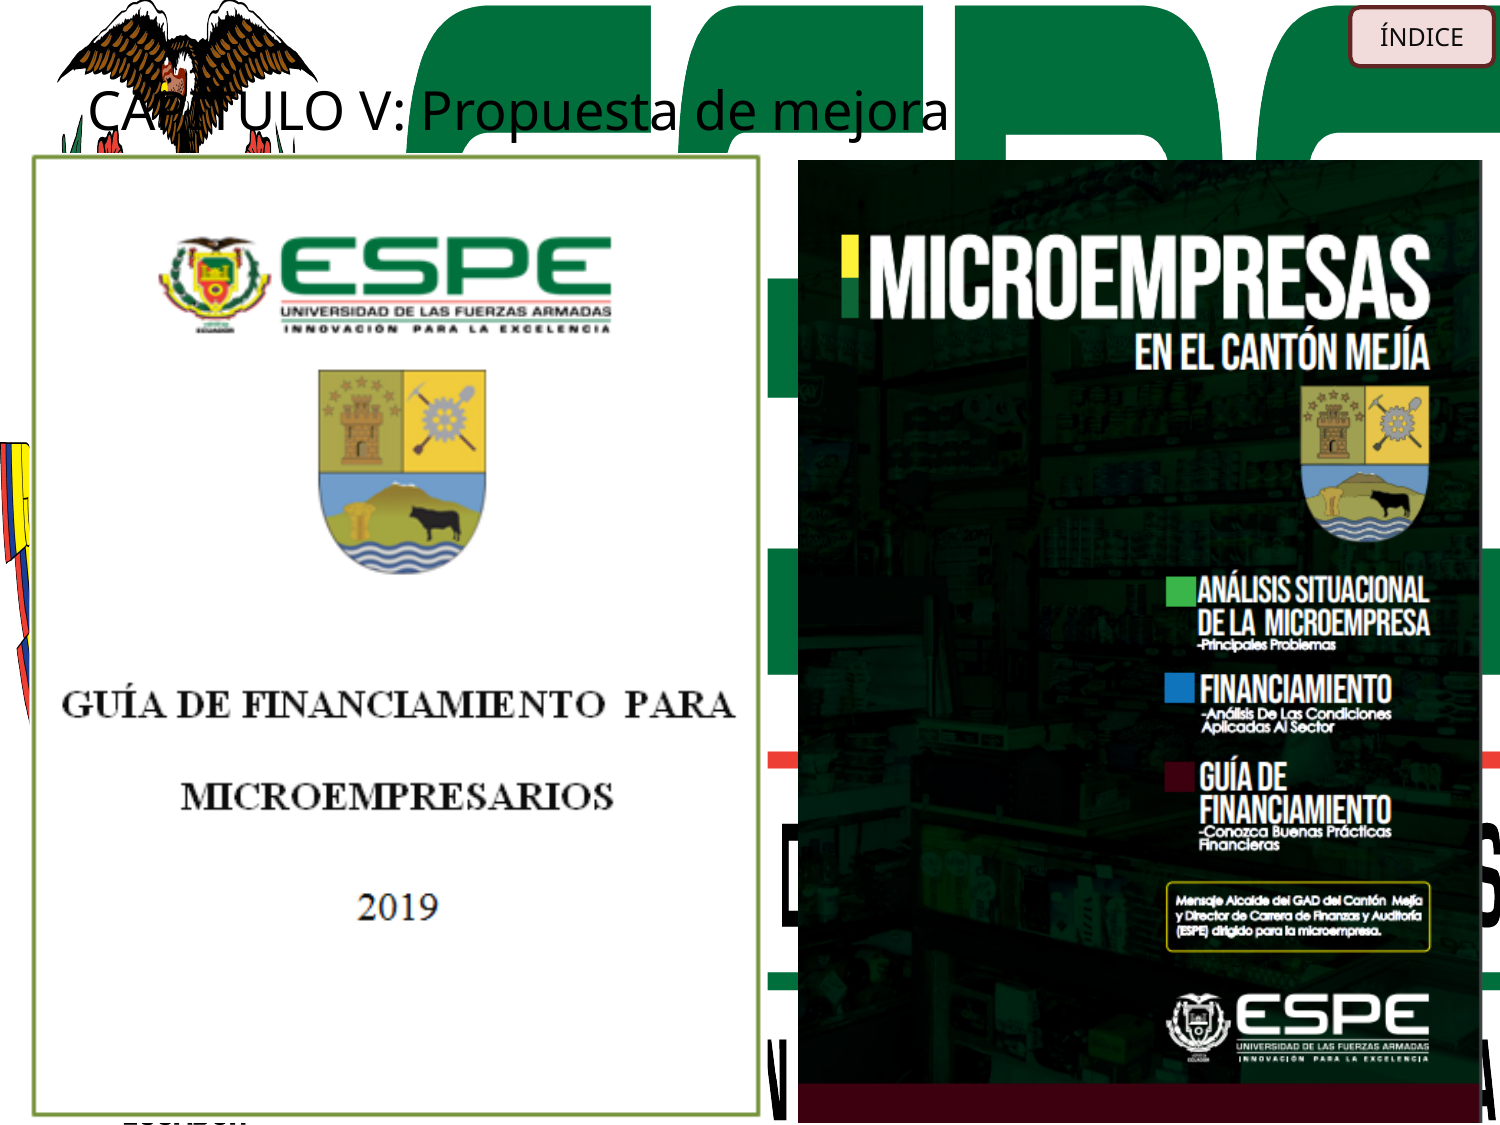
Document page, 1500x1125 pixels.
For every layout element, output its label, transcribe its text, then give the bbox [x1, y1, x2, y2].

title CAPÍTULO V: Propuesta de mejora [72, 68, 1423, 149]
picture [0, 0, 1500, 1125]
text_box ÍNDICE [1348, 5, 1497, 69]
